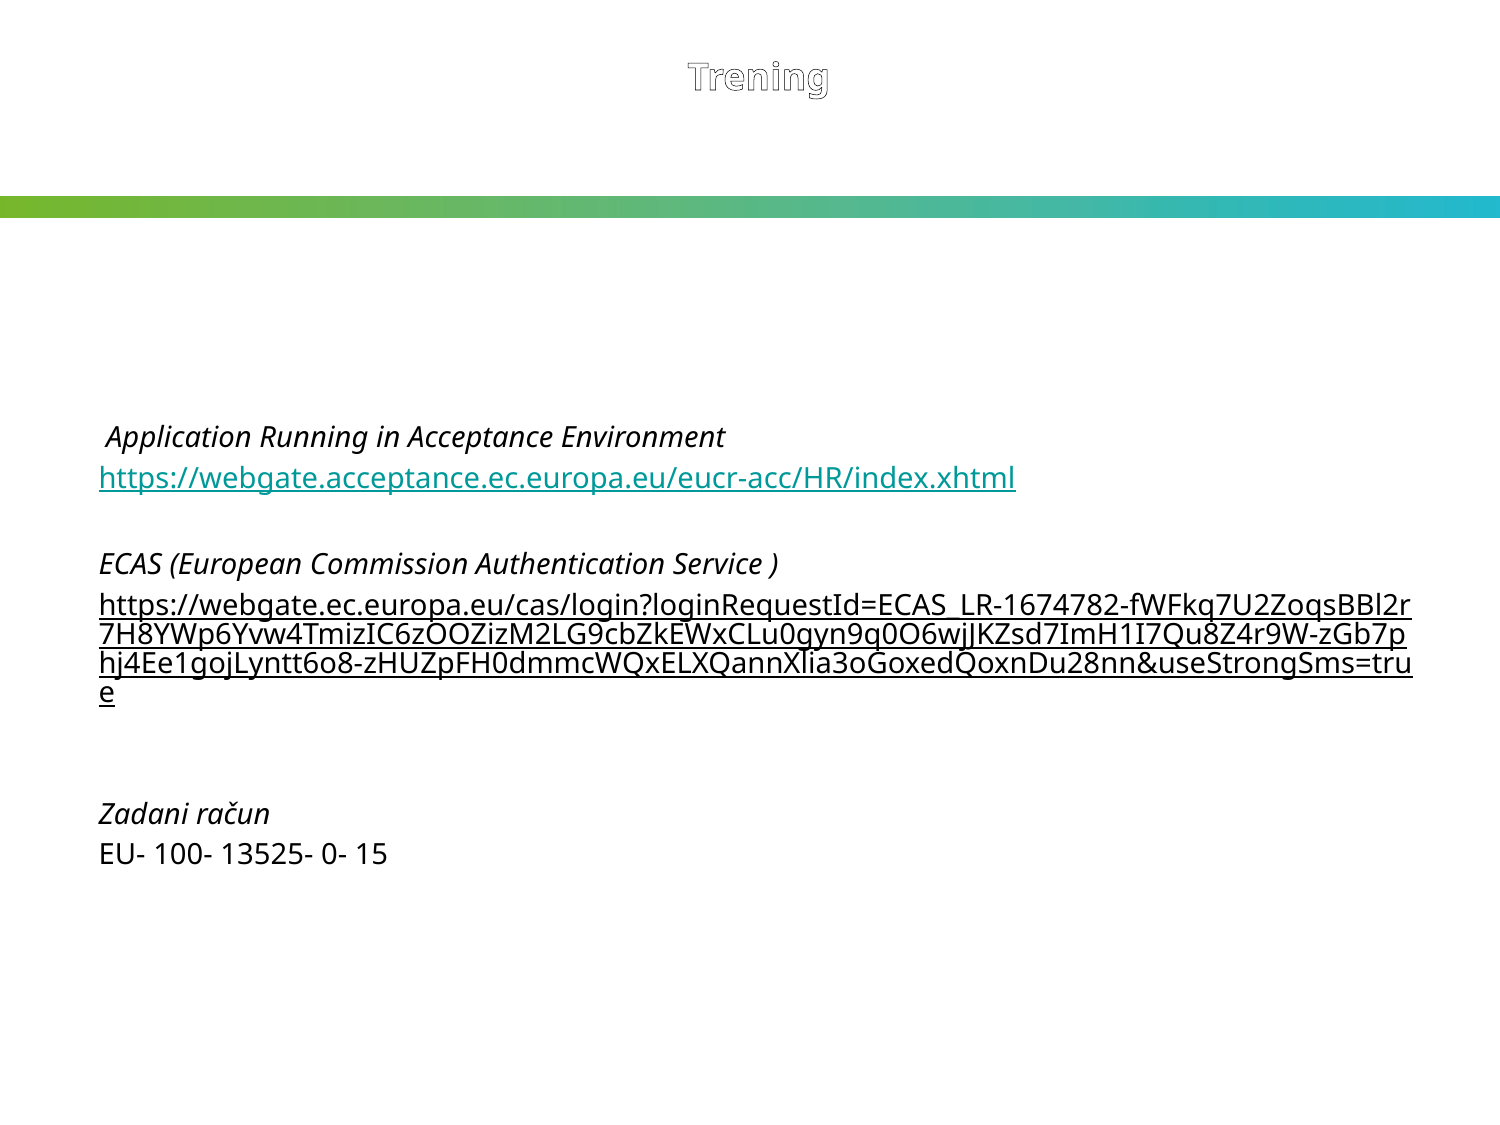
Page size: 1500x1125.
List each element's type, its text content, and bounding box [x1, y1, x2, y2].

picture [0, 196, 83, 218]
list Application Running in Acceptance Environment https://webgate.acceptance.ec.europa.eu/eucr-acc/HR/index.xhtml ECAS (European Commission Authentication Service ) https://webgate.ec.europa.eu/cas/login?loginRequestId=ECAS_LR-1674782-fWFkq7U2ZoqsBBl2r7H8YWp6Yvw4TmizIC6zOOZizM2LG9cbZkEWxCLu0gyn9q0O6wjJKZsd7ImH1I7Qu8Z4r9W-zGb7phj4Ee1gojLyntt6o8-zHUZpFH0dmmcWQxELXQannXlia3oGoxedQoxnDu28nn&useStrongSms=true Zadani račun EU- 100- 13525- 0- 15 [83, 184, 1434, 1017]
picture [1434, 196, 1500, 218]
title Trening [17, 45, 1500, 164]
